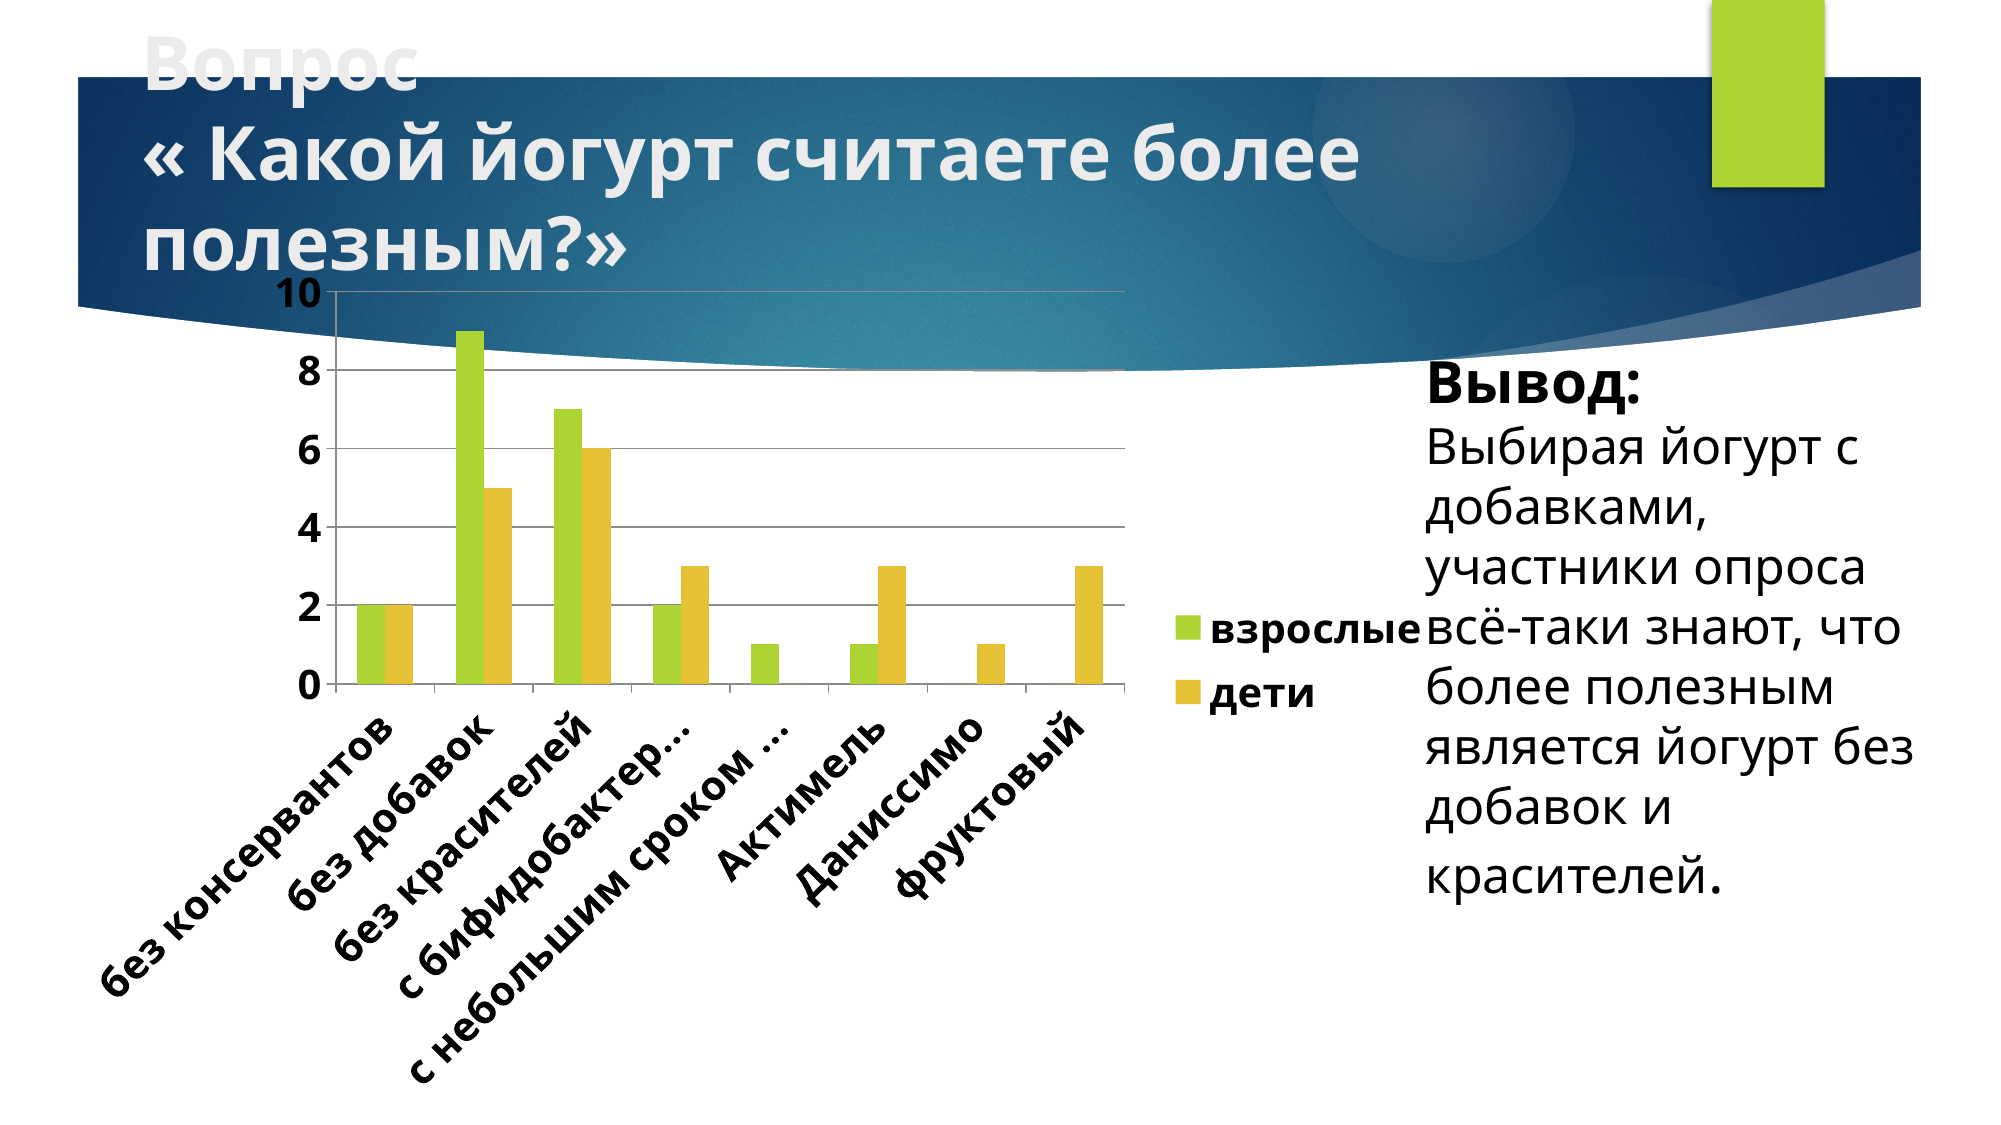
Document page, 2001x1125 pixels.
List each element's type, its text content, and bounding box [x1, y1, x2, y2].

title Вопрос « Какой йогурт считаете более полезным?» [126, 114, 1866, 276]
text_box Вывод: Выбирая йогурт с добавками, участники опроса всё-таки знают, что более полезным является йогурт без добавок и красителей. [1454, 337, 1967, 913]
chart [55, 245, 1449, 1098]
